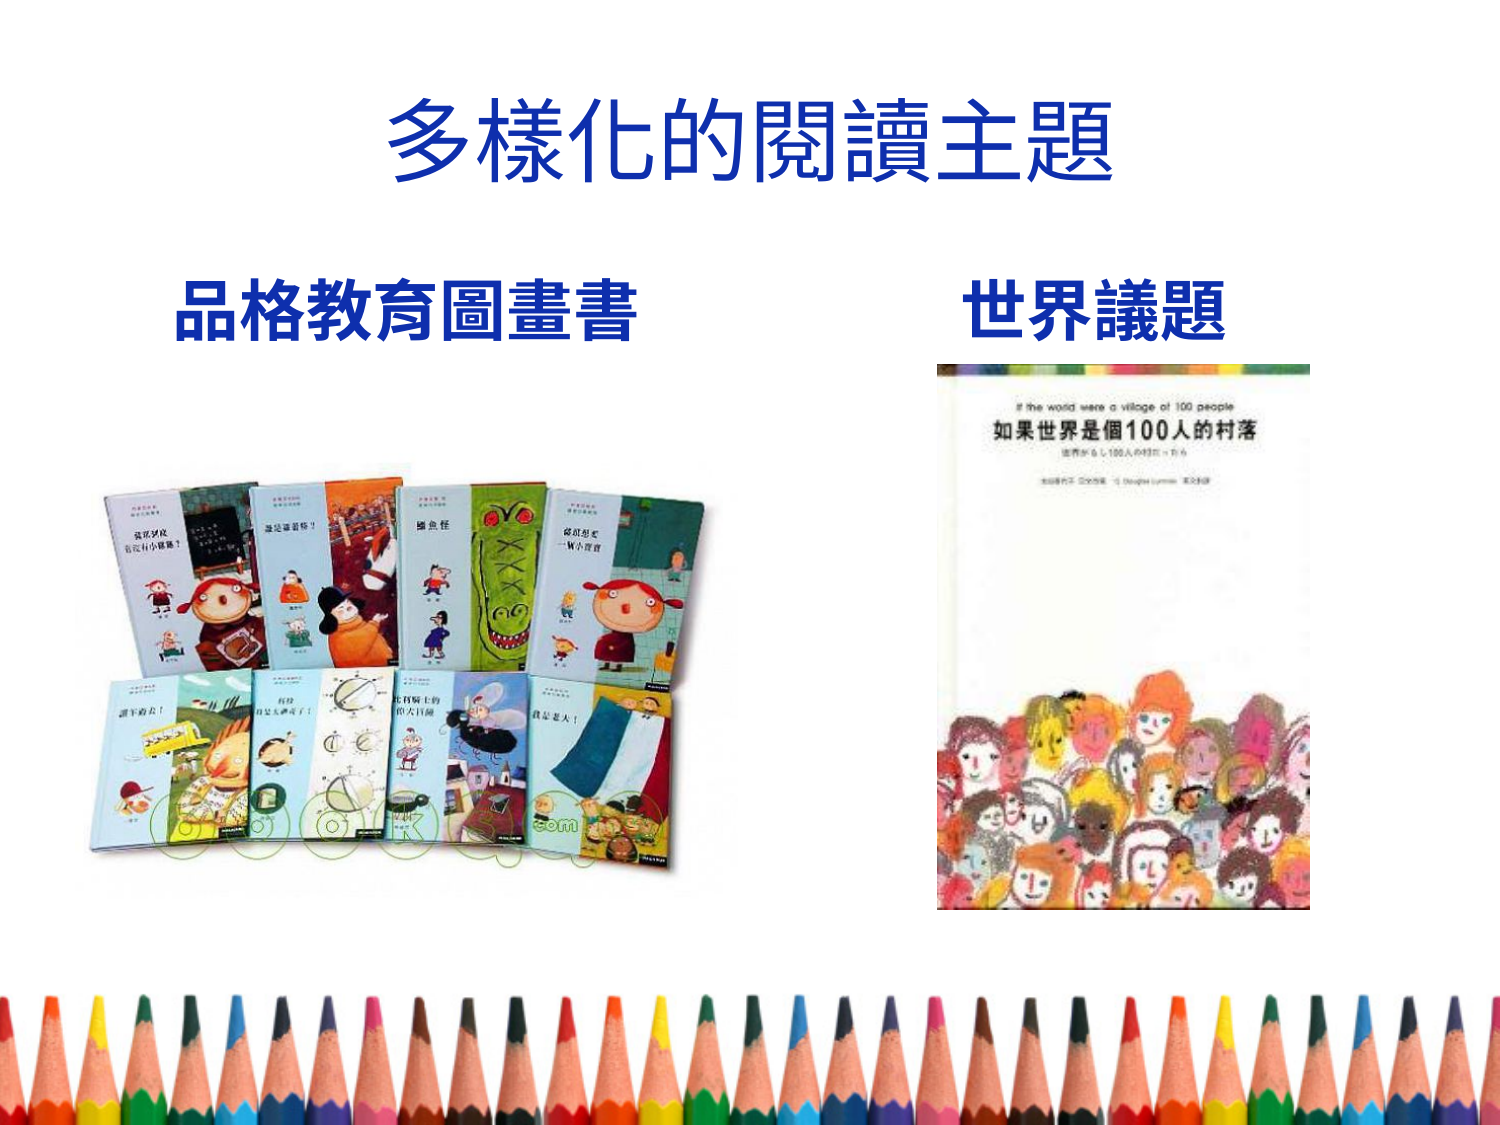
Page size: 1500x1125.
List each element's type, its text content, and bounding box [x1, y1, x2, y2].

list 世界議題 [761, 251, 1425, 357]
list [936, 364, 1310, 910]
picture [0, 0, 1500, 1125]
title 多樣化的閱讀主題 [75, 45, 1425, 233]
list 品格教育圖畫書 [75, 251, 738, 357]
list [74, 372, 738, 990]
